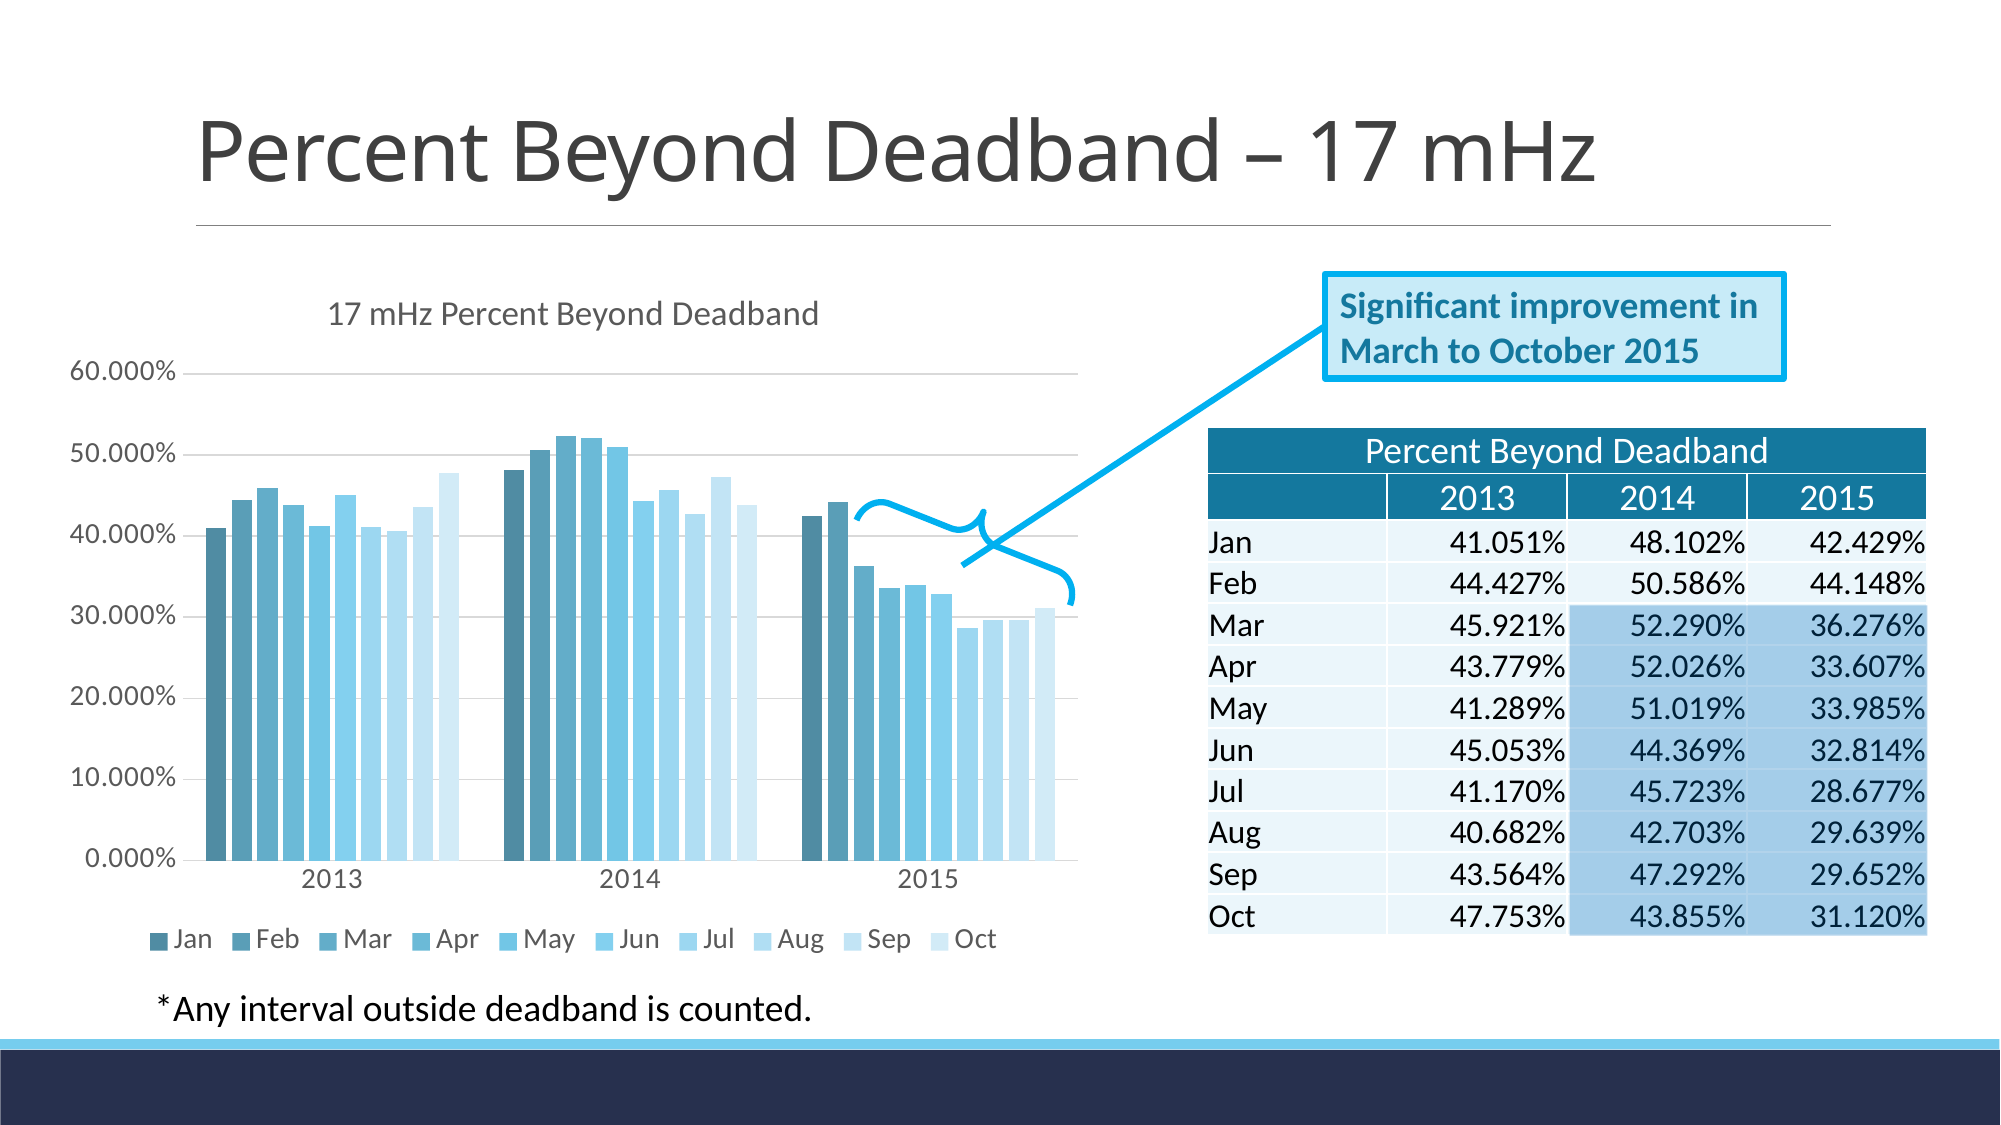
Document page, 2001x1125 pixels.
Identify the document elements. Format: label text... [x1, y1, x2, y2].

table_cell 40.682% [1388, 812, 1566, 851]
table_cell Apr [1208, 646, 1386, 685]
text_box Significant improvement in March to October 2015 [1324, 273, 1785, 379]
table_cell Oct [1208, 895, 1386, 934]
chart [48, 265, 1100, 964]
table_cell Sep [1208, 853, 1386, 893]
table_cell [1329, 474, 1386, 519]
table_cell 45.053% [1388, 729, 1566, 768]
table_cell 43.779% [1388, 646, 1566, 685]
table_cell 2013 [1388, 474, 1566, 519]
table_cell 45.921% [1388, 604, 1566, 644]
text_box [1568, 604, 1929, 937]
table_header Percent Beyond Deadband [1334, 428, 1926, 473]
table_cell 43.564% [1388, 853, 1566, 893]
table_cell 41.051% [1388, 521, 1566, 561]
table_cell Feb [1208, 563, 1386, 602]
table_cell May [1208, 687, 1386, 727]
table_cell Mar [1208, 604, 1386, 644]
table_cell 42.429% [1748, 521, 1926, 561]
table_cell 48.102% [1568, 521, 1746, 561]
table_cell 44.427% [1388, 563, 1566, 602]
table_cell Jun [1208, 729, 1386, 768]
table_cell Aug [1208, 812, 1386, 851]
text_box *Any interval outside deadband is counted. [139, 977, 1690, 1037]
title Percent Beyond Deadband – 17 mHz [180, 47, 1830, 206]
table_cell 44.148% [1748, 563, 1926, 602]
table_cell 2015 [1748, 474, 1926, 519]
table_cell Jan [1208, 521, 1386, 561]
table_cell 2014 [1568, 474, 1746, 519]
table_cell 50.586% [1568, 563, 1746, 602]
table_cell 41.170% [1388, 770, 1566, 810]
table_cell 41.289% [1388, 687, 1566, 727]
table_cell Jul [1208, 770, 1386, 810]
table_cell 47.753% [1388, 895, 1566, 934]
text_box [983, 326, 1326, 513]
